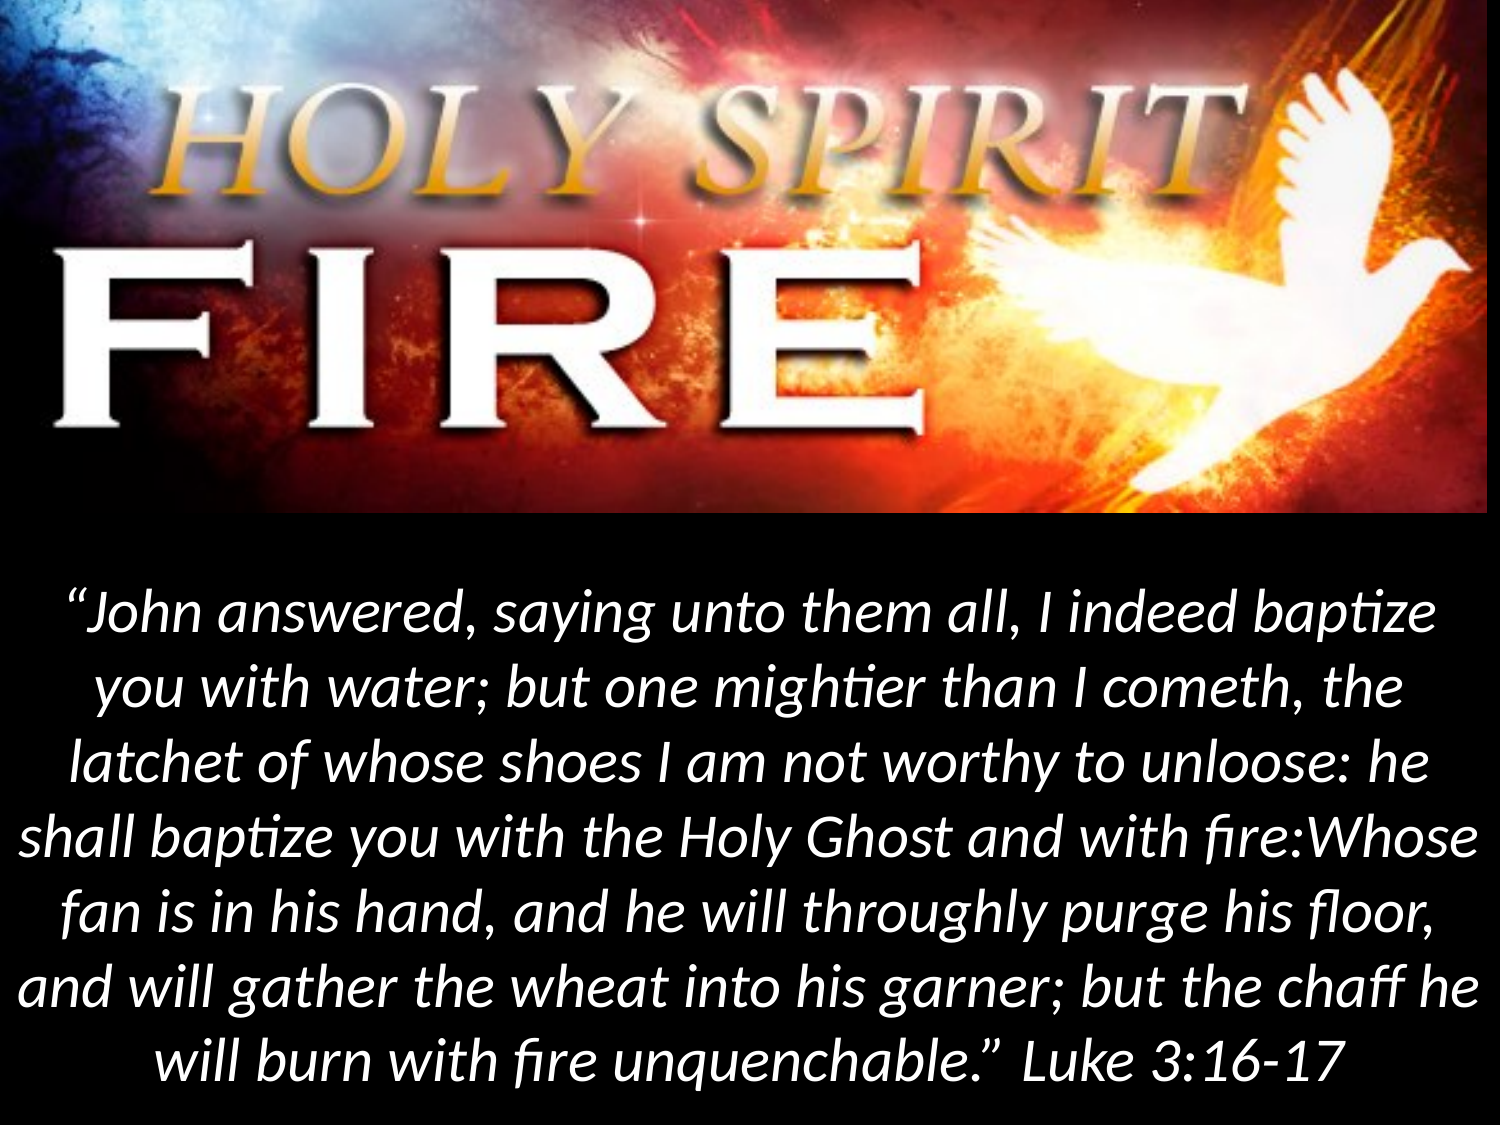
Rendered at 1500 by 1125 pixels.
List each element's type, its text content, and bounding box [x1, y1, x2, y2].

text_box “John answered, saying unto them all, I indeed baptize you with water; but one mightier than I cometh, the latchet of whose shoes I am not worthy to unloose: he shall baptize you with the Holy Ghost and with fire:Whose fan is in his hand, and he will throughly purge his floor, and will gather the wheat into his garner; but the chaff he will burn with fire unquenchable.” Luke 3:16-17 [0, 562, 1500, 1125]
picture [0, 0, 1487, 513]
